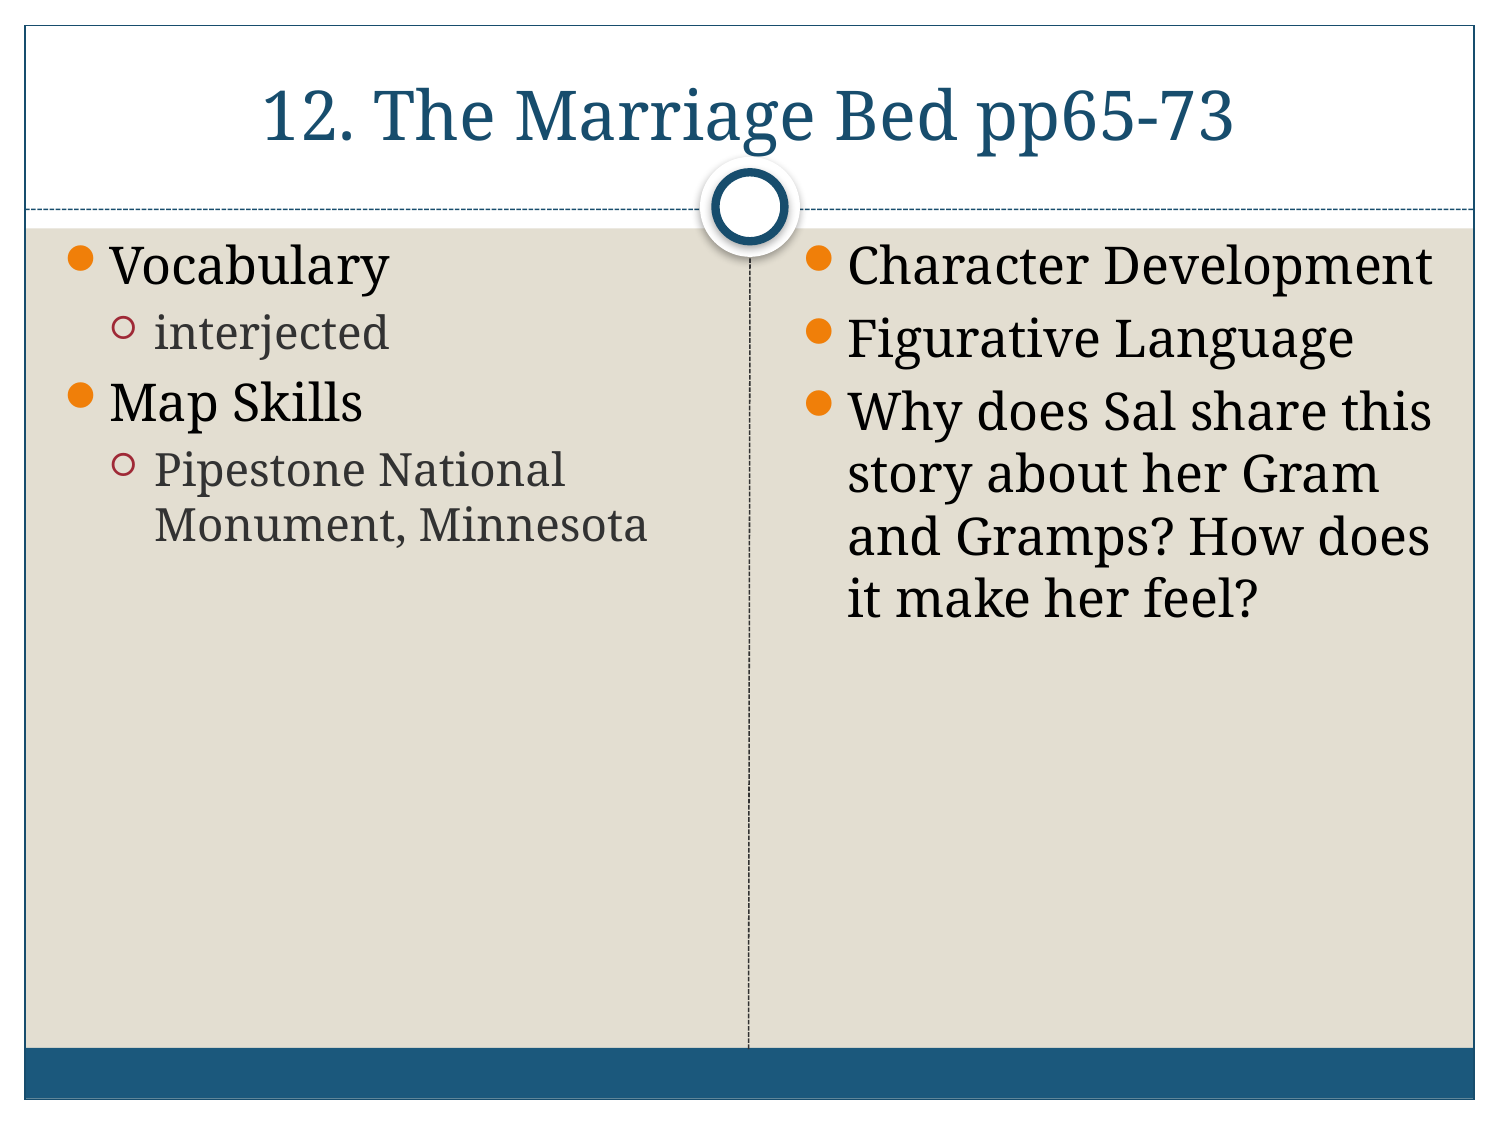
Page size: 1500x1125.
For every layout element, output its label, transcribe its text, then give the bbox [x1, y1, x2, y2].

list Character Development Figurative Language Why does Sal share this story about her Gram and Gramps? How does it make her feel? [787, 224, 1450, 993]
list Vocabulary interjected Map Skills Pipestone National Monument, Minnesota [49, 224, 712, 993]
title 12. The Marriage Bed pp65-73 [49, 37, 1450, 162]
